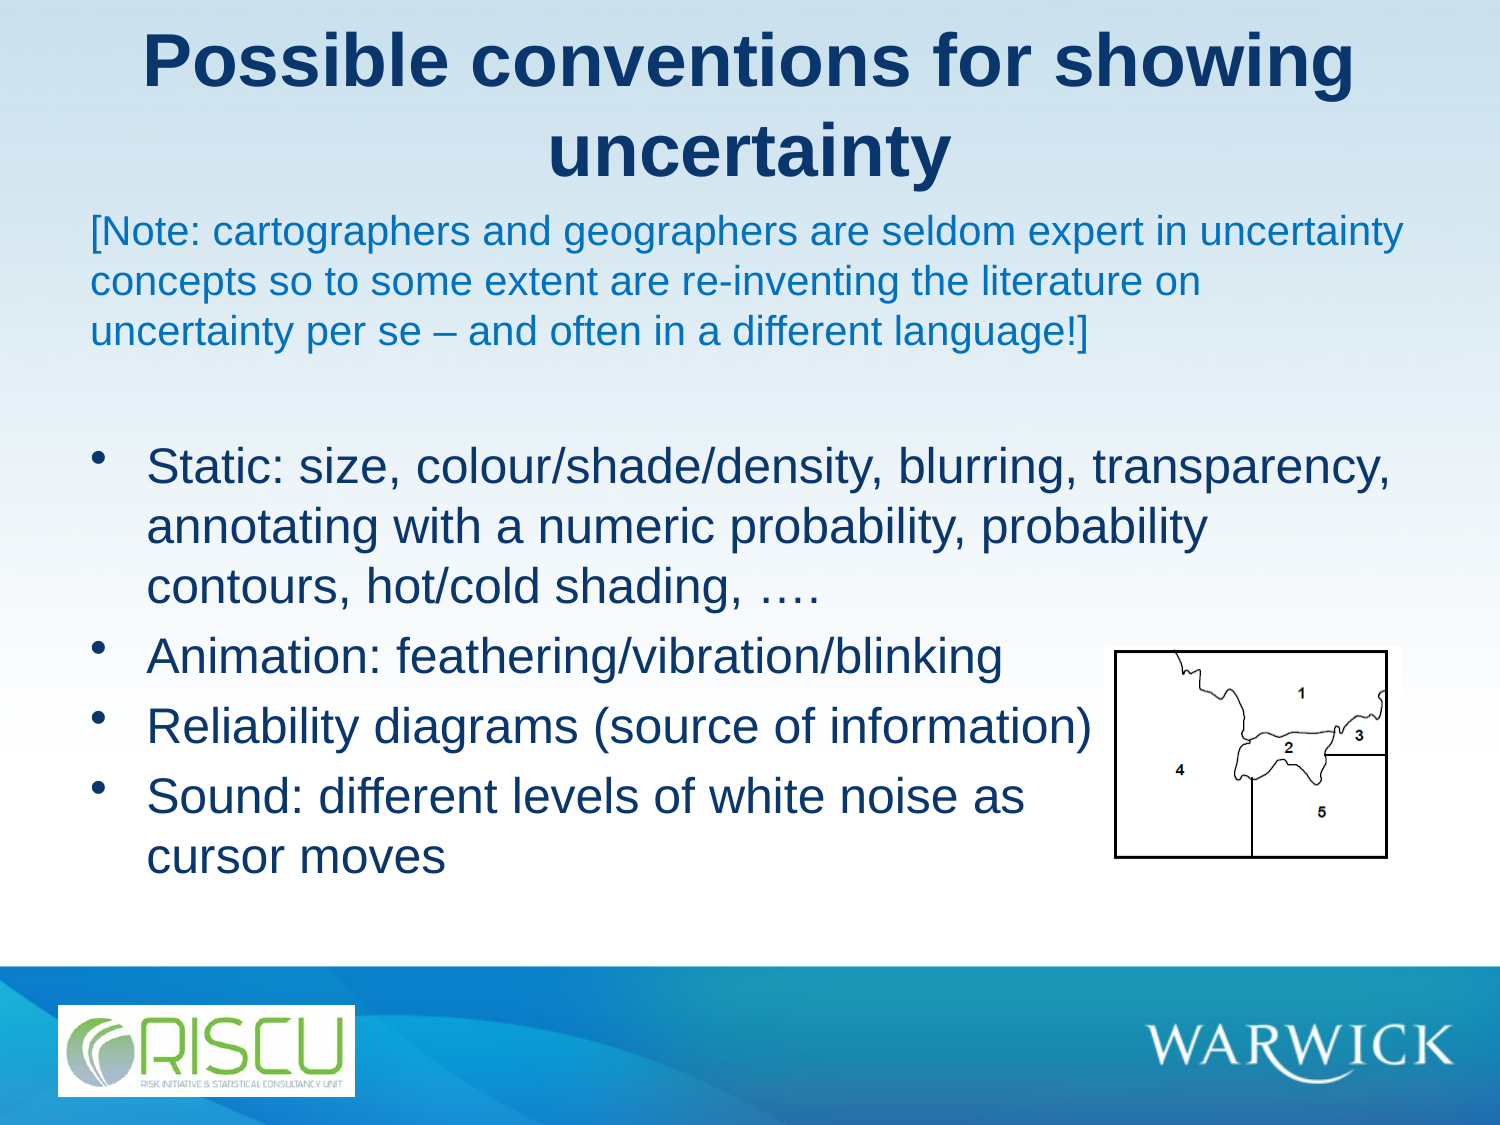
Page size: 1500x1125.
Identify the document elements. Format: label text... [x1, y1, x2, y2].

title Possible conventions for showing uncertainty [74, 7, 1426, 196]
list [Note: cartographers and geographers are seldom expert in uncertainty concepts so to some extent are re-inventing the literature on uncertainty per se – and often in a different language!] Static: size, colour/shade/density, blurring, transparency, annotating with a numeric probability, probability contours, hot/cold shading, …. Animation: feathering/vibration/blinking Reliability diagrams (source of information) Sound: different levels of white noise as cursor moves [74, 196, 1426, 939]
picture [0, 0, 1500, 1125]
